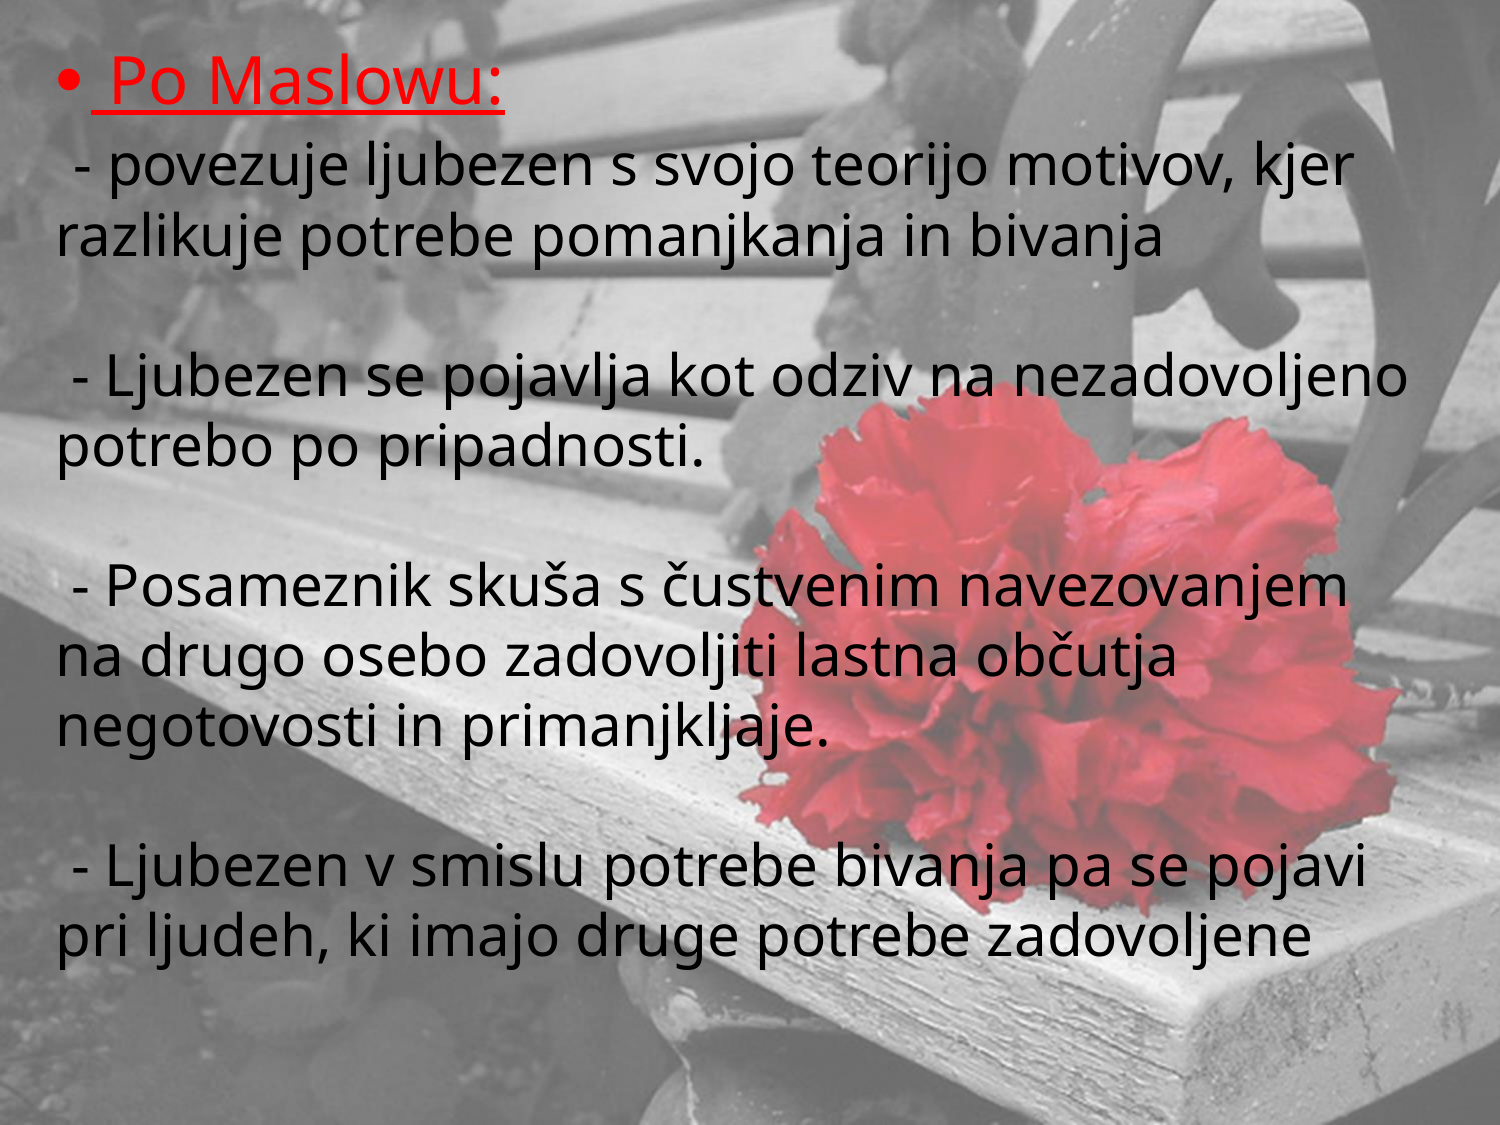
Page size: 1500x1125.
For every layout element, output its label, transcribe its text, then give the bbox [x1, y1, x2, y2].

text_box Po Maslowu: - povezuje ljubezen s svojo teorijo motivov, kjer razlikuje potrebe pomanjkanja in bivanja - Ljubezen se pojavlja kot odziv na nezadovoljeno potrebo po pripadnosti. - Posameznik skuša s čustvenim navezovanjem na drugo osebo zadovoljiti lastna občutja negotovosti in primanjkljaje. - Ljubezen v smislu potrebe bivanja pa se pojavi pri ljudeh, ki imajo druge potrebe zadovoljene [41, 31, 1447, 1056]
picture [0, 0, 1500, 1125]
